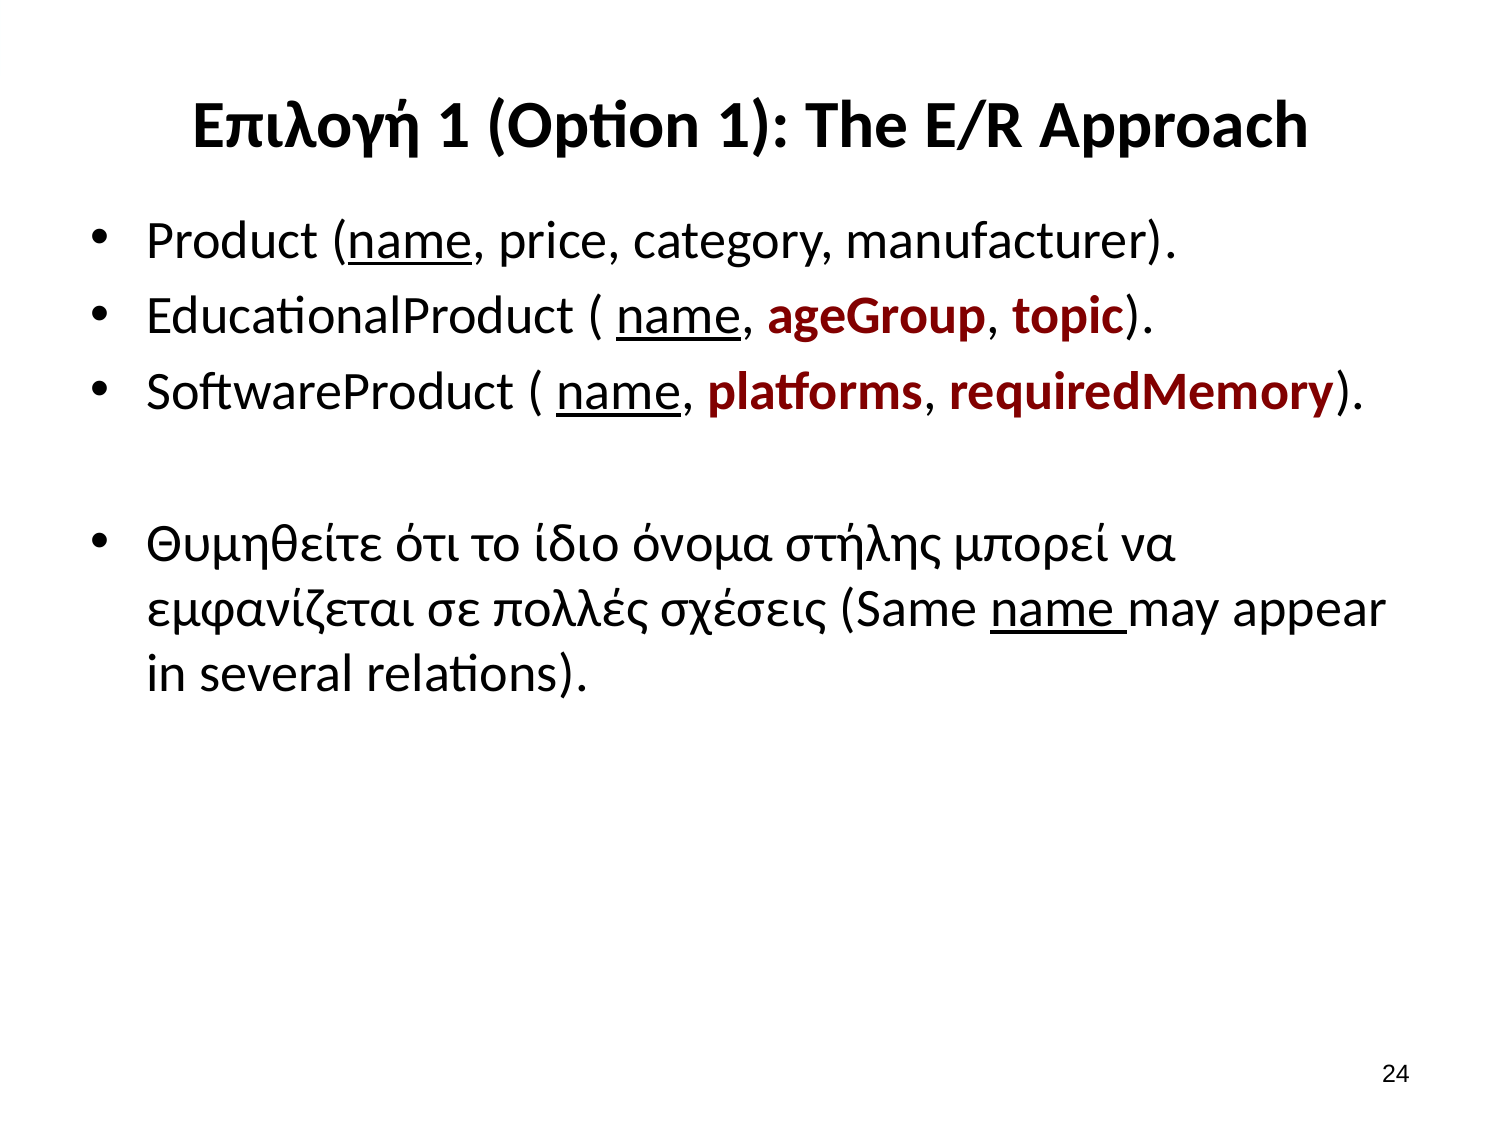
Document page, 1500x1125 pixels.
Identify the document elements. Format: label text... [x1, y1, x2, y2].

slide_number 23 [1074, 1042, 1425, 1103]
list Product (name, price, category, manufacturer). EducationalProduct ( name, ageGroup, topic). SoftwareProduct ( name, platforms, requiredMemory). Θυμηθείτε ότι το ίδιο όνομα στήλης μπορεί να εμφανίζεται σε πολλές σχέσεις (Same name may appear in several relations). [75, 196, 1425, 1024]
title Επιλογή 1 (Option 1): The E/R Approach [76, 19, 1427, 169]
